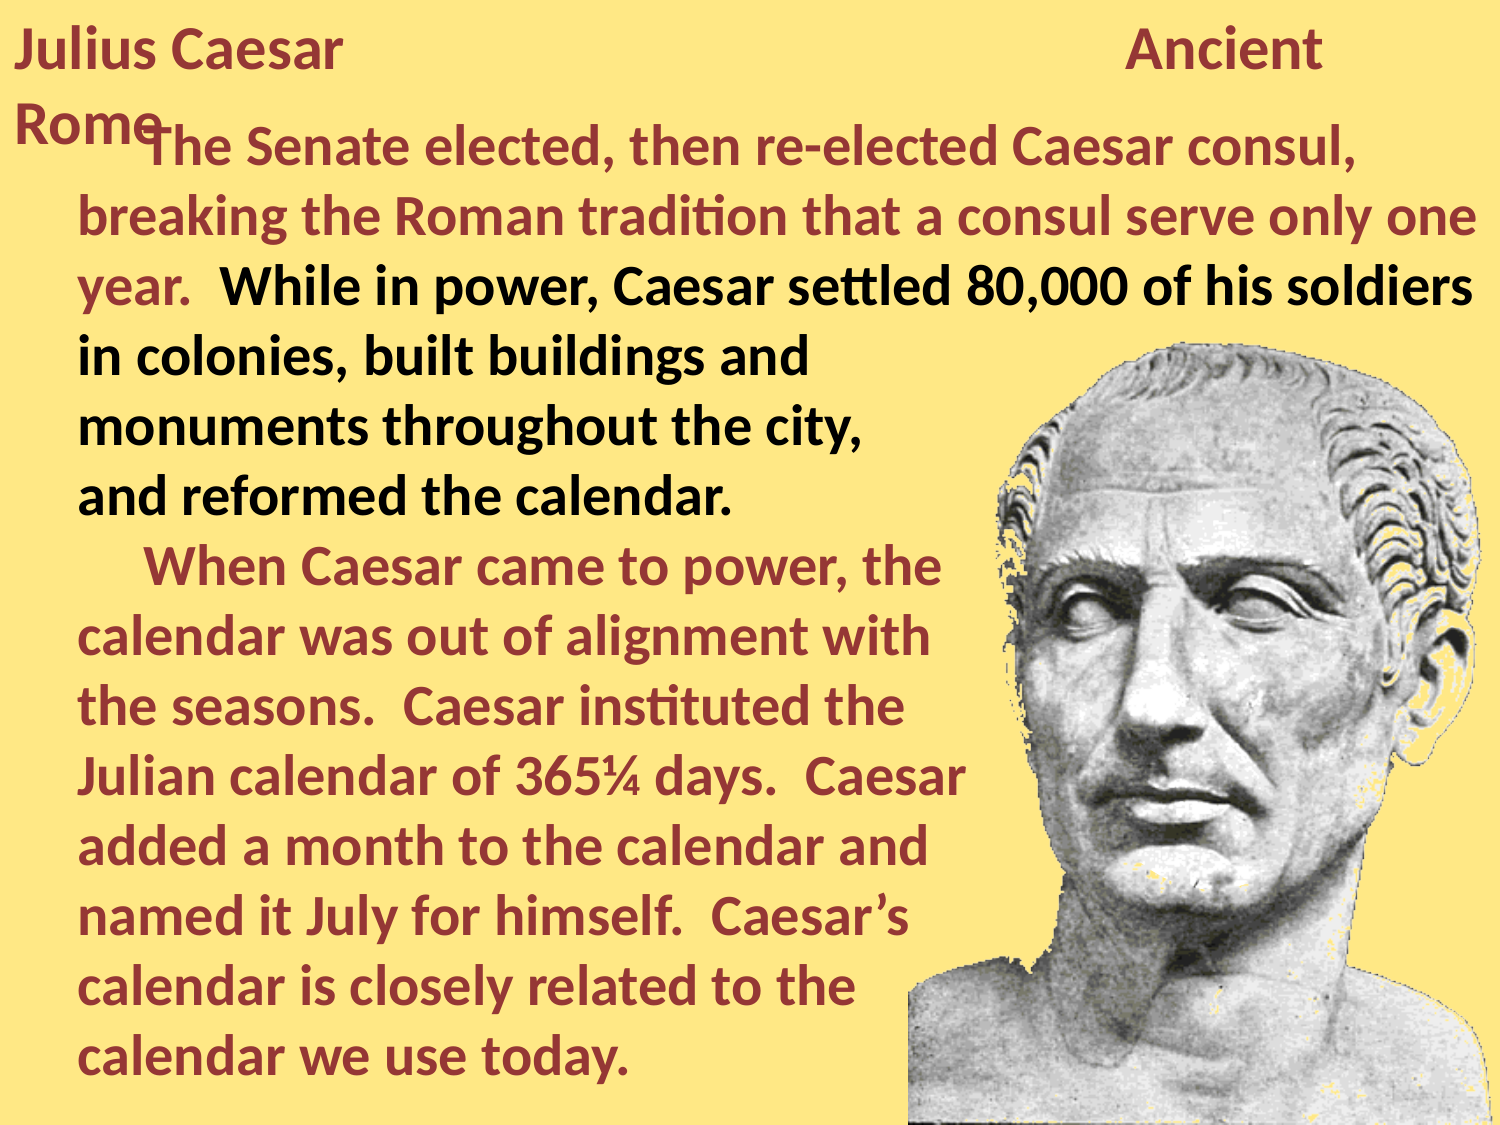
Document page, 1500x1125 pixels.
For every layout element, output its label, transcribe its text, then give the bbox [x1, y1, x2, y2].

text_box Julius Caesar Ancient Rome [0, 0, 1500, 165]
subtitle The Senate elected, then re-elected Caesar consul, breaking the Roman tradition that a consul serve only one year. While in power, Caesar settled 80,000 of his soldiers in colonies, built buildings and monuments throughout the city, and reformed the calendar. When Caesar came to power, the calendar was out of alignment with the seasons. Caesar instituted the Julian calendar of 365¼ days. Caesar added a month to the calendar and named it July for himself. Caesar’s calendar is closely related to the calendar we use today. [62, 165, 1500, 1088]
picture [908, 326, 1500, 1125]
